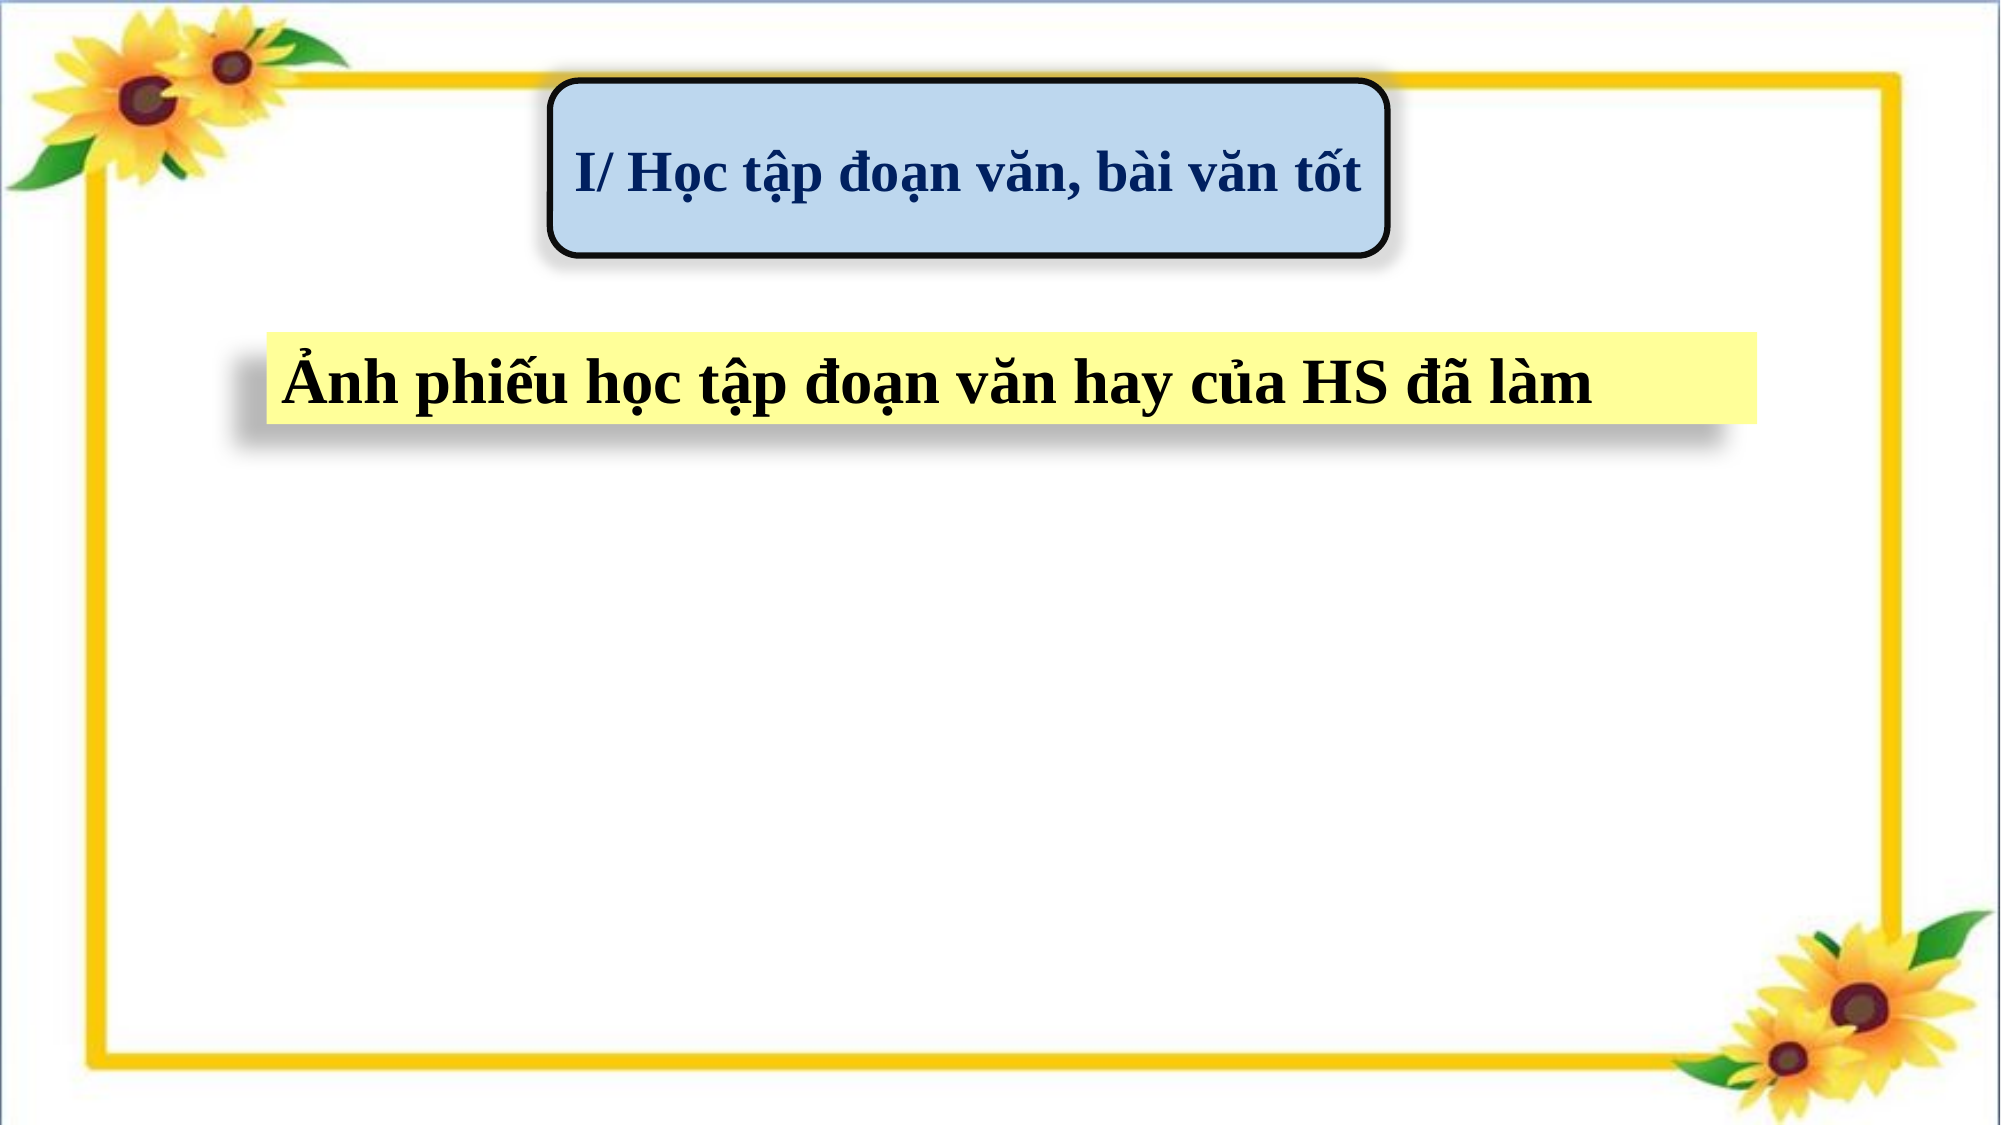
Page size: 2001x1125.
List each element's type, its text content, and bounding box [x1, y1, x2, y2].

text_box I/ Học tập đoạn văn, bài văn tốt [548, 79, 1389, 257]
picture [0, 0, 2001, 1125]
text_box Ảnh phiếu học tập đoạn văn hay của HS đã làm [266, 332, 1758, 425]
